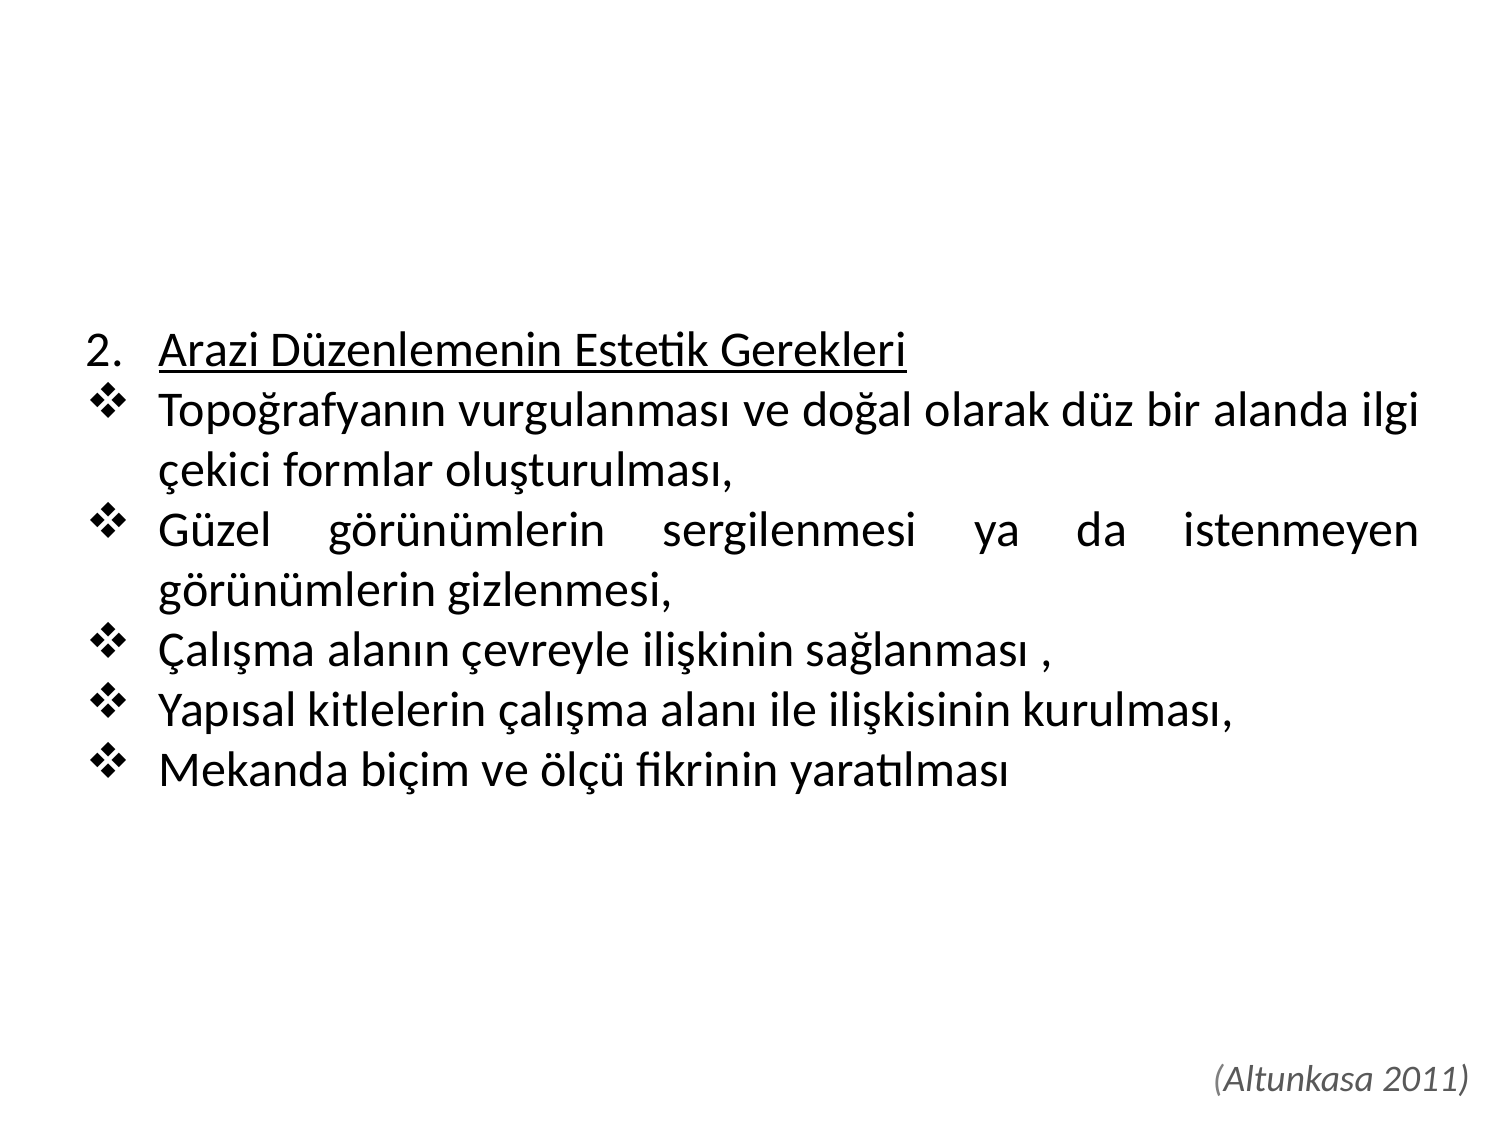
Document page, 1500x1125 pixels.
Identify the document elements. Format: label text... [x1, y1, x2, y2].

text_box (Altunkasa 2011) [1197, 1046, 1493, 1107]
text_box Arazi Düzenlemenin Estetik Gerekleri Topoğrafyanın vurgulanması ve doğal olarak düz bir alanda ilgi çekici formlar oluşturulması, Güzel görünümlerin sergilenmesi ya da istenmeyen görünümlerin gizlenmesi, Çalışma alanın çevreyle ilişkinin sağlanması , Yapısal kitlelerin çalışma alanı ile ilişkisinin kurulması, Mekanda biçim ve ölçü fikrinin yaratılması [70, 113, 1436, 1000]
